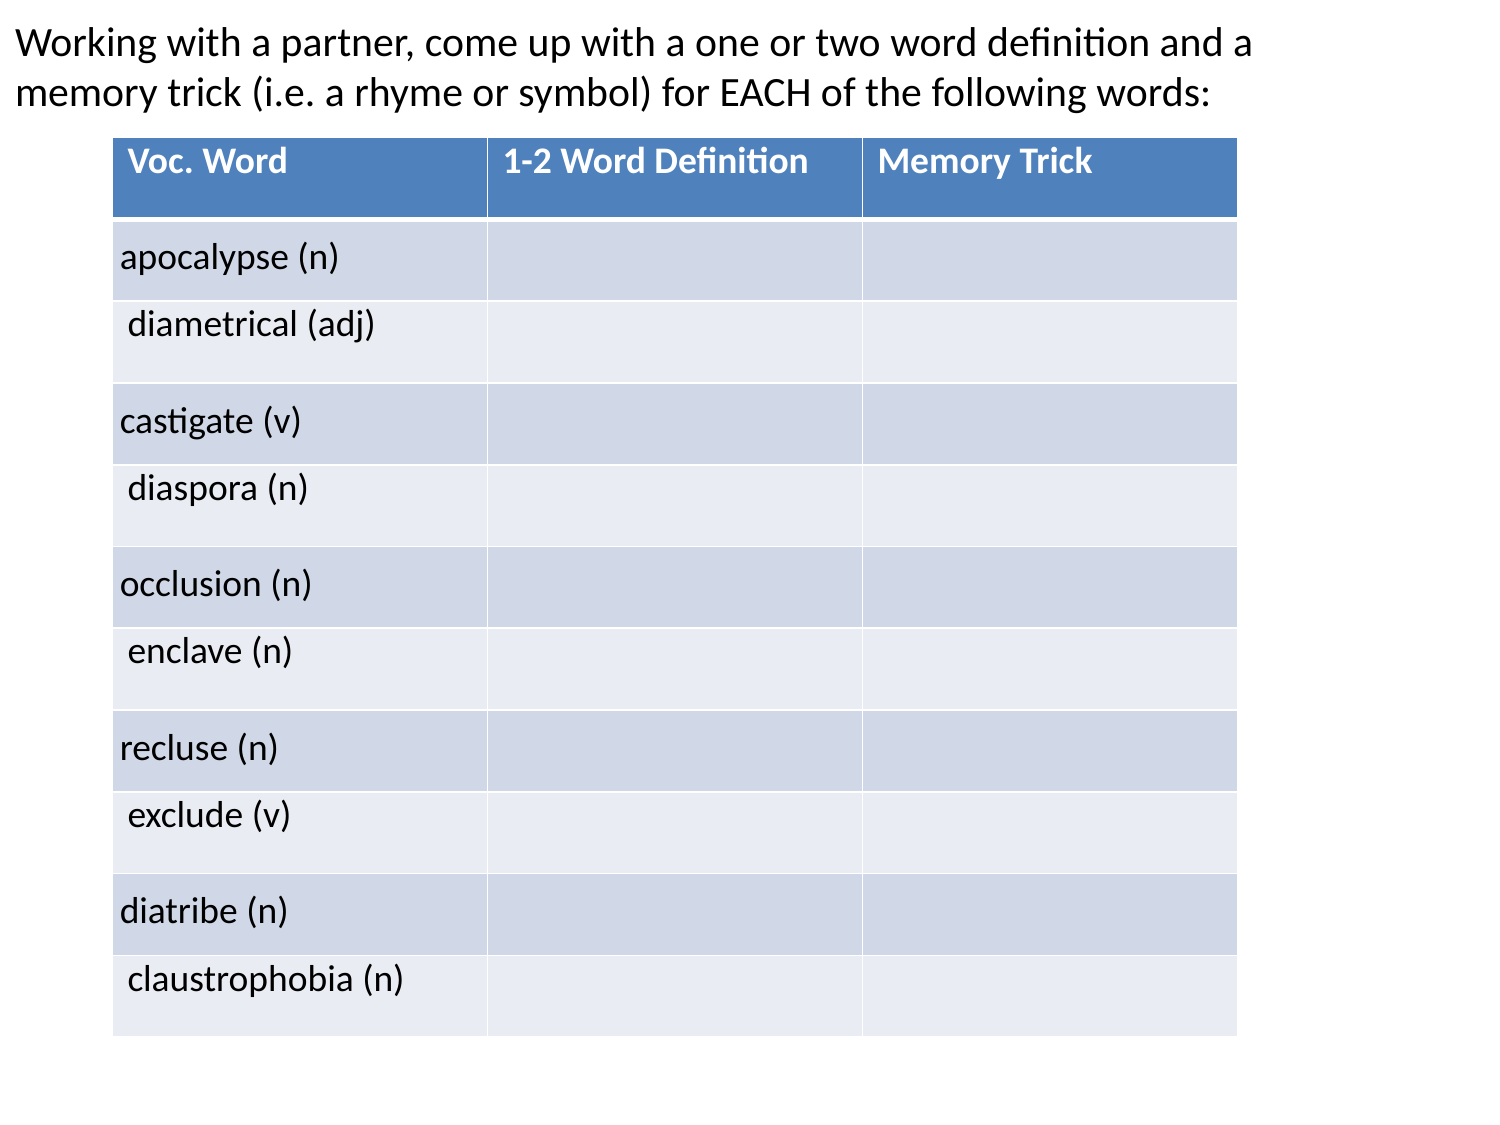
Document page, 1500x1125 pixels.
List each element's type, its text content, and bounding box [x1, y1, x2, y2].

table_cell [488, 384, 862, 464]
table_header 1-2 Word Definition [488, 138, 862, 217]
table_header Memory Trick [863, 138, 1237, 217]
table_cell [488, 874, 862, 955]
table_cell diatribe (n) [113, 874, 487, 955]
table_cell [488, 222, 862, 300]
table_header Voc. Word [113, 138, 487, 217]
table_cell [488, 466, 862, 546]
table_cell claustrophobia (n) [113, 956, 487, 1036]
table_cell [863, 793, 1237, 873]
table_cell occlusion (n) [113, 547, 487, 627]
table_cell [488, 547, 862, 627]
table_cell [863, 222, 1237, 300]
table_cell [488, 302, 862, 382]
table_cell exclude (v) [113, 793, 487, 873]
table_cell enclave (n) [113, 629, 487, 709]
table_cell [488, 956, 862, 1036]
table_cell [488, 629, 862, 709]
table_cell [863, 956, 1237, 1036]
table_cell [863, 629, 1237, 709]
table_cell [488, 711, 862, 791]
table_cell diaspora (n) [113, 466, 487, 546]
title Working with a partner, come up with a one or two word definition and a memory trick (i.e. a rhyme or symbol) for EACH of the following words: [0, 4, 1350, 125]
table_cell [863, 384, 1237, 464]
table_cell [863, 302, 1237, 382]
table_cell [488, 793, 862, 873]
table_cell castigate (v) [113, 384, 487, 464]
table_cell [863, 711, 1237, 791]
table_cell recluse (n) [113, 711, 487, 791]
table_cell apocalypse (n) [113, 222, 487, 300]
table_cell [863, 547, 1237, 627]
table_cell [863, 874, 1237, 955]
table_cell diametrical (adj) [113, 302, 487, 382]
table_cell [863, 466, 1237, 546]
